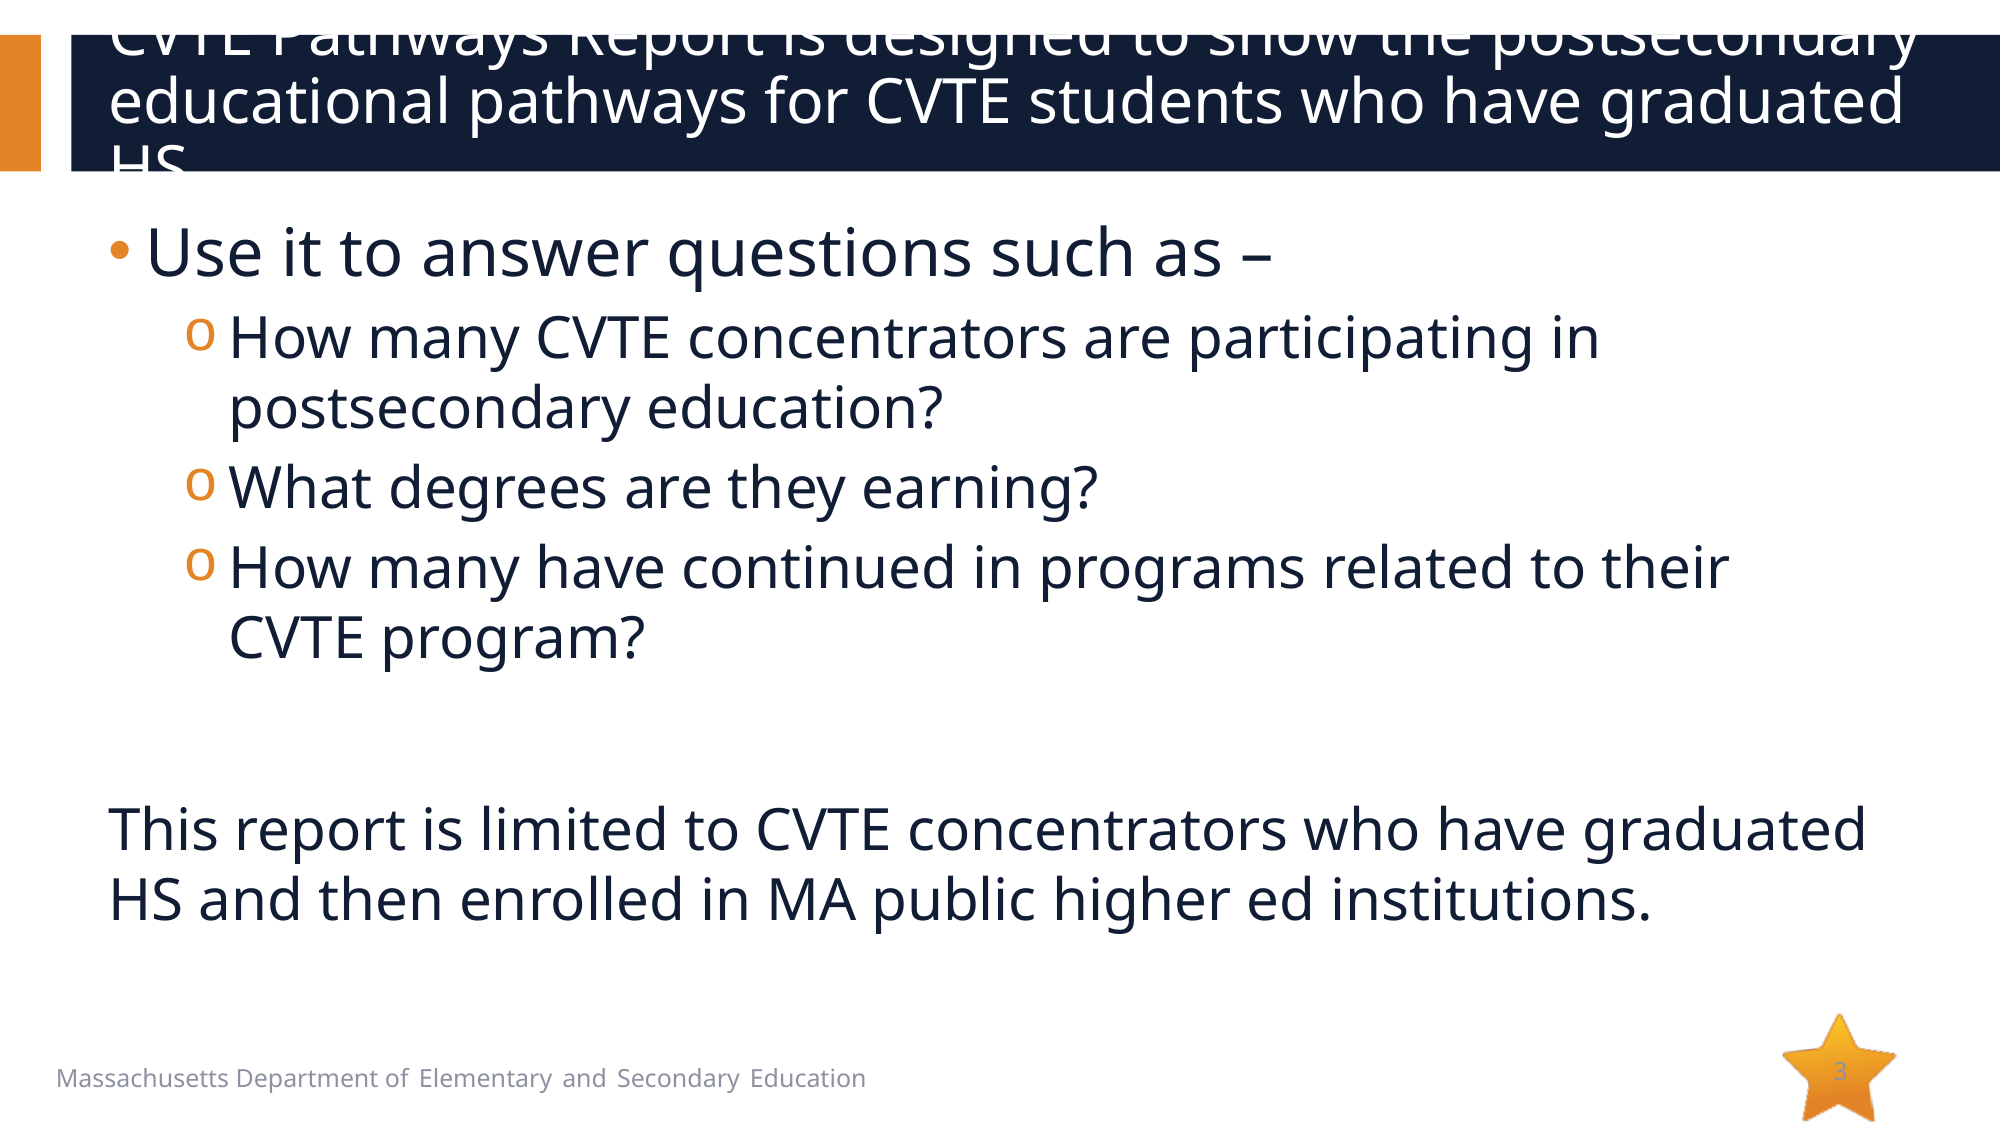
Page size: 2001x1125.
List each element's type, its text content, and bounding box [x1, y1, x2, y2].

slide_number 3 [1412, 1042, 1863, 1103]
title CVTE Pathways Report is designed to show the postsecondary educational pathways for CVTE students who have graduated HS [93, 47, 2000, 159]
list Use it to answer questions such as – How many CVTE concentrators are participating in postsecondary education? What degrees are they earning? How many have continued in programs related to their CVTE program? This report is limited to CVTE concentrators who have graduated HS and then enrolled in MA public higher ed institutions. [93, 201, 1885, 1031]
picture [1775, 1000, 1909, 1125]
